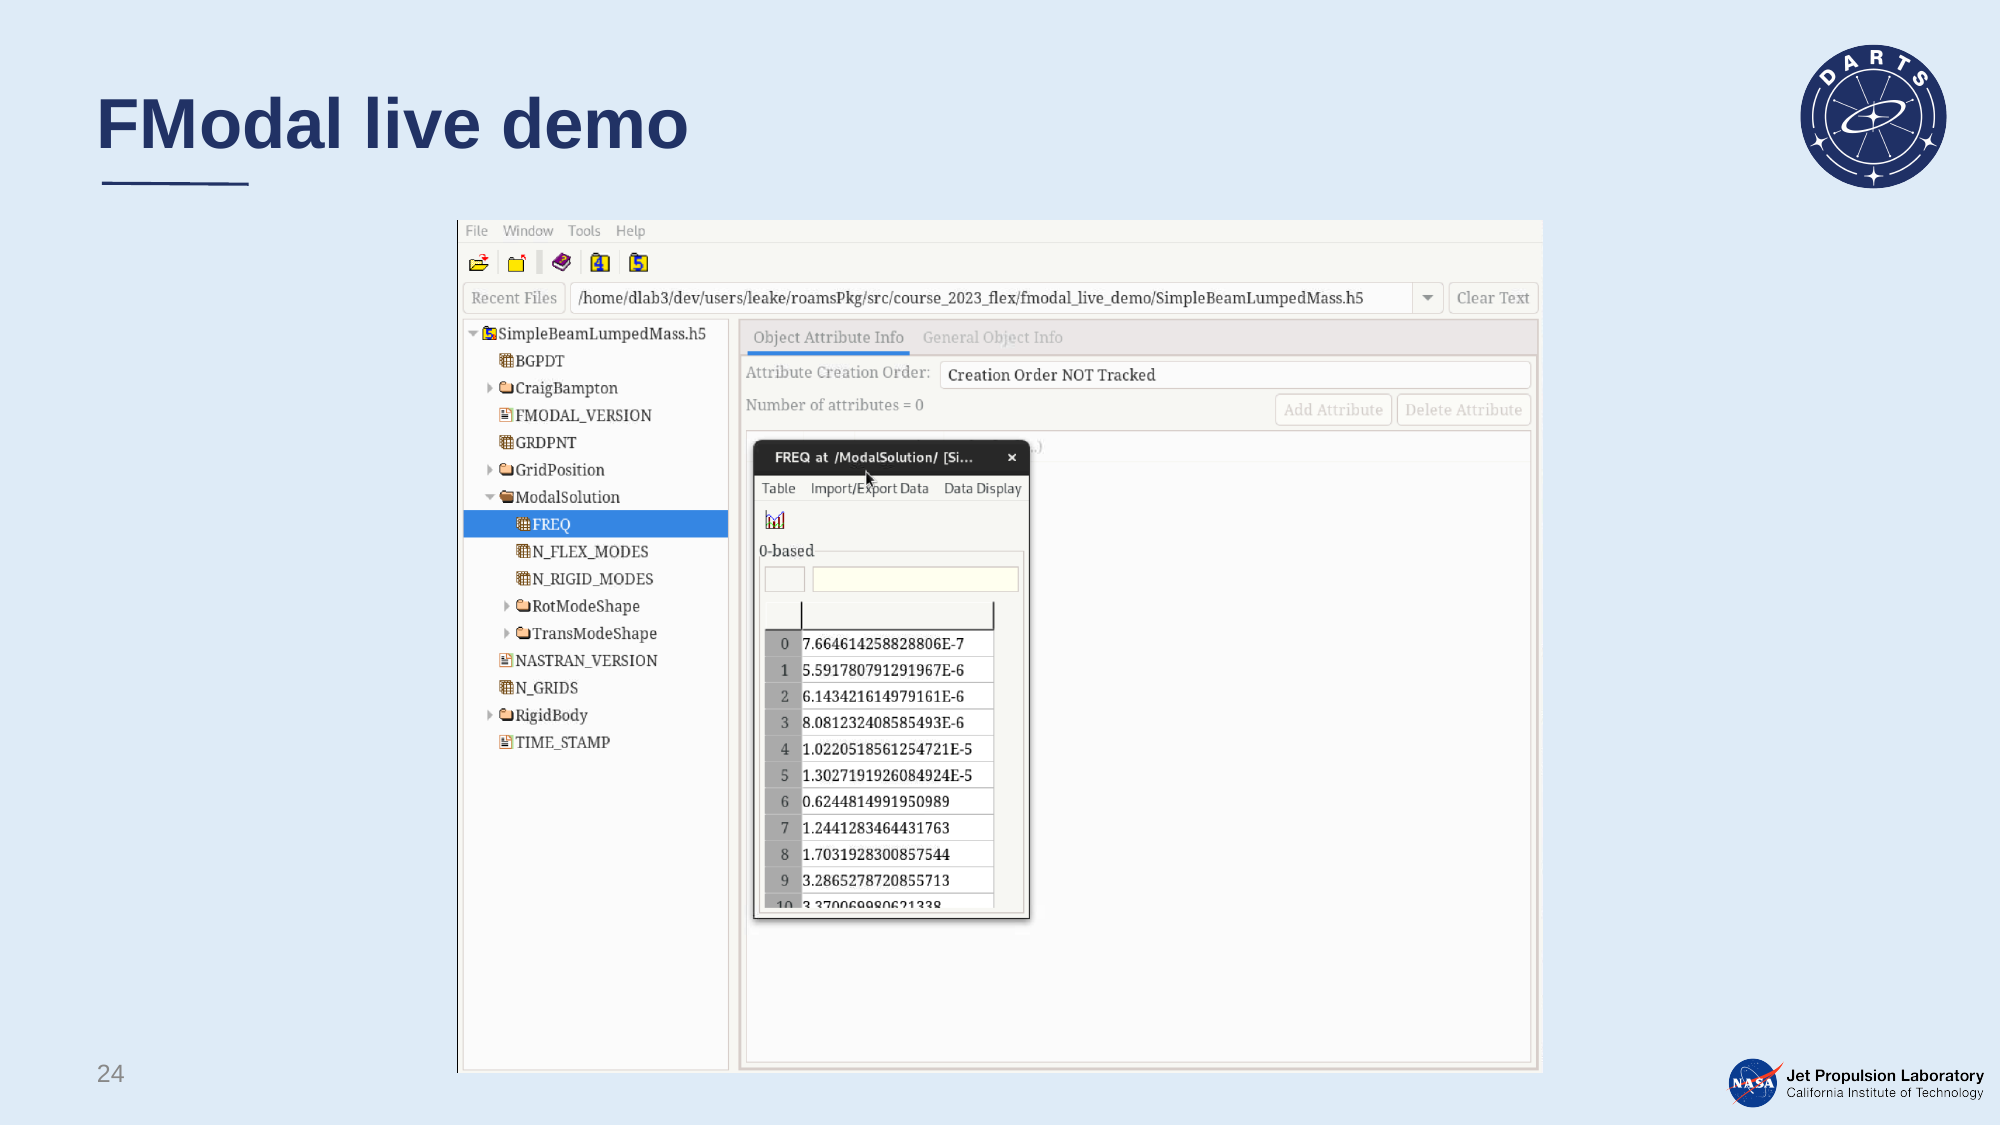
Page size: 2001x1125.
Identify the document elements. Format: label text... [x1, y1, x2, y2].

title FModal live demo [81, 68, 1750, 184]
picture [457, 220, 1543, 1073]
picture [1796, 41, 1951, 192]
slide_number 24 [81, 1042, 532, 1103]
picture [1710, 1042, 2000, 1124]
